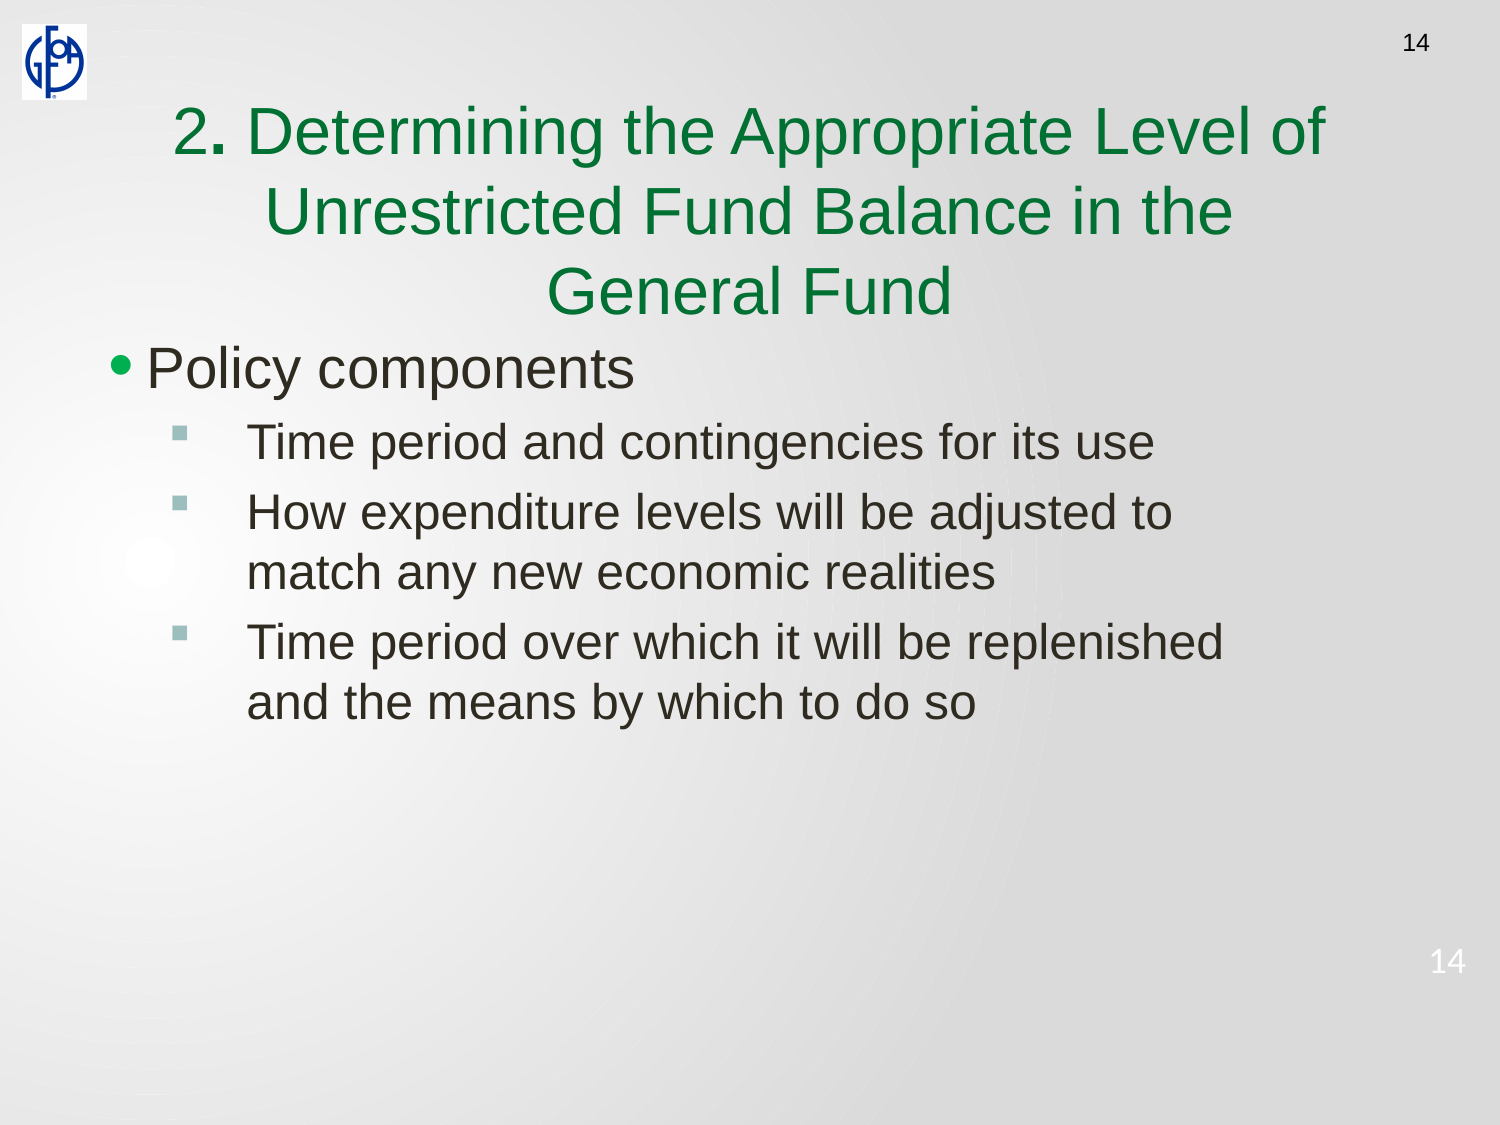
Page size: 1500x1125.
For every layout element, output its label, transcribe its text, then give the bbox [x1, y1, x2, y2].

text_box 14 [1409, 924, 1500, 991]
picture [21, 24, 88, 101]
text_box 2. Determining the Appropriate Level of Unrestricted Fund Balance in the General Fund [122, 80, 1378, 251]
list Policy components Time period and contingencies for its use How expenditure levels will be adjusted to match any new economic realities Time period over which it will be replenished and the means by which to do so [74, 322, 1288, 1065]
